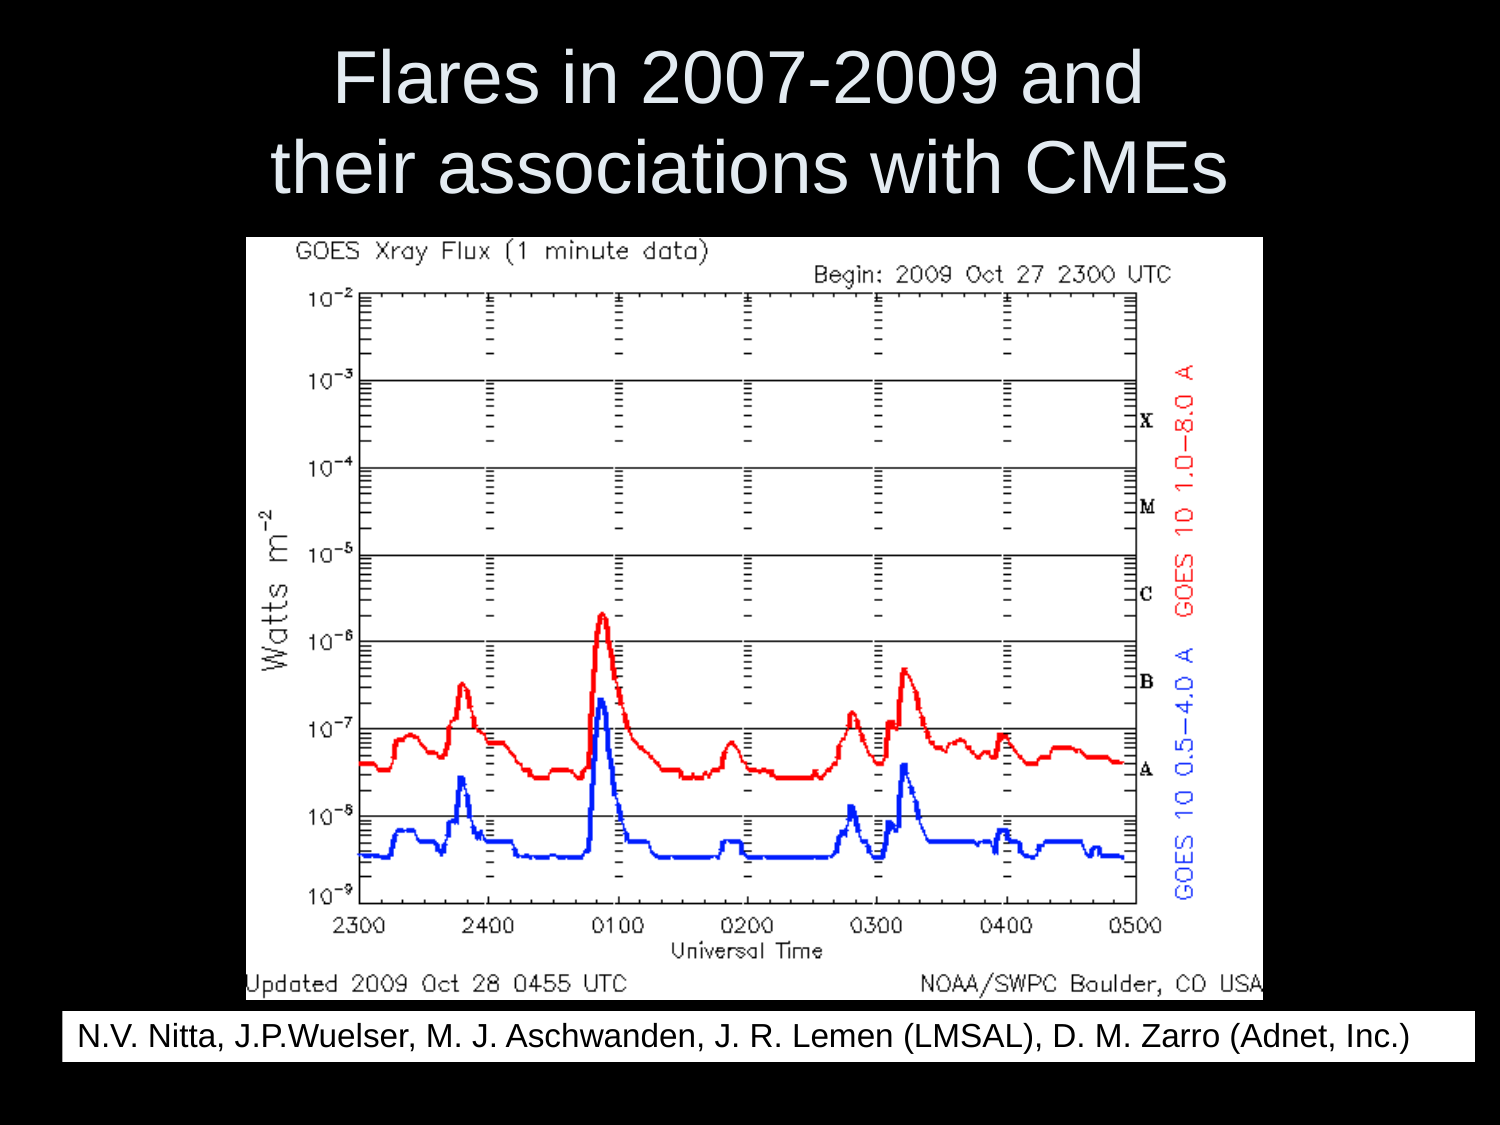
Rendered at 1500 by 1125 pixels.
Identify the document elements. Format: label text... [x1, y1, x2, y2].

picture [246, 236, 1263, 1001]
title Flares in 2007-2009 and their associations with CMEs [12, 24, 1488, 213]
text_box N.V. Nitta, J.P.Wuelser, M. J. Aschwanden, J. R. Lemen (LMSAL), D. M. Zarro (Adnet, Inc.) [62, 1011, 1475, 1062]
